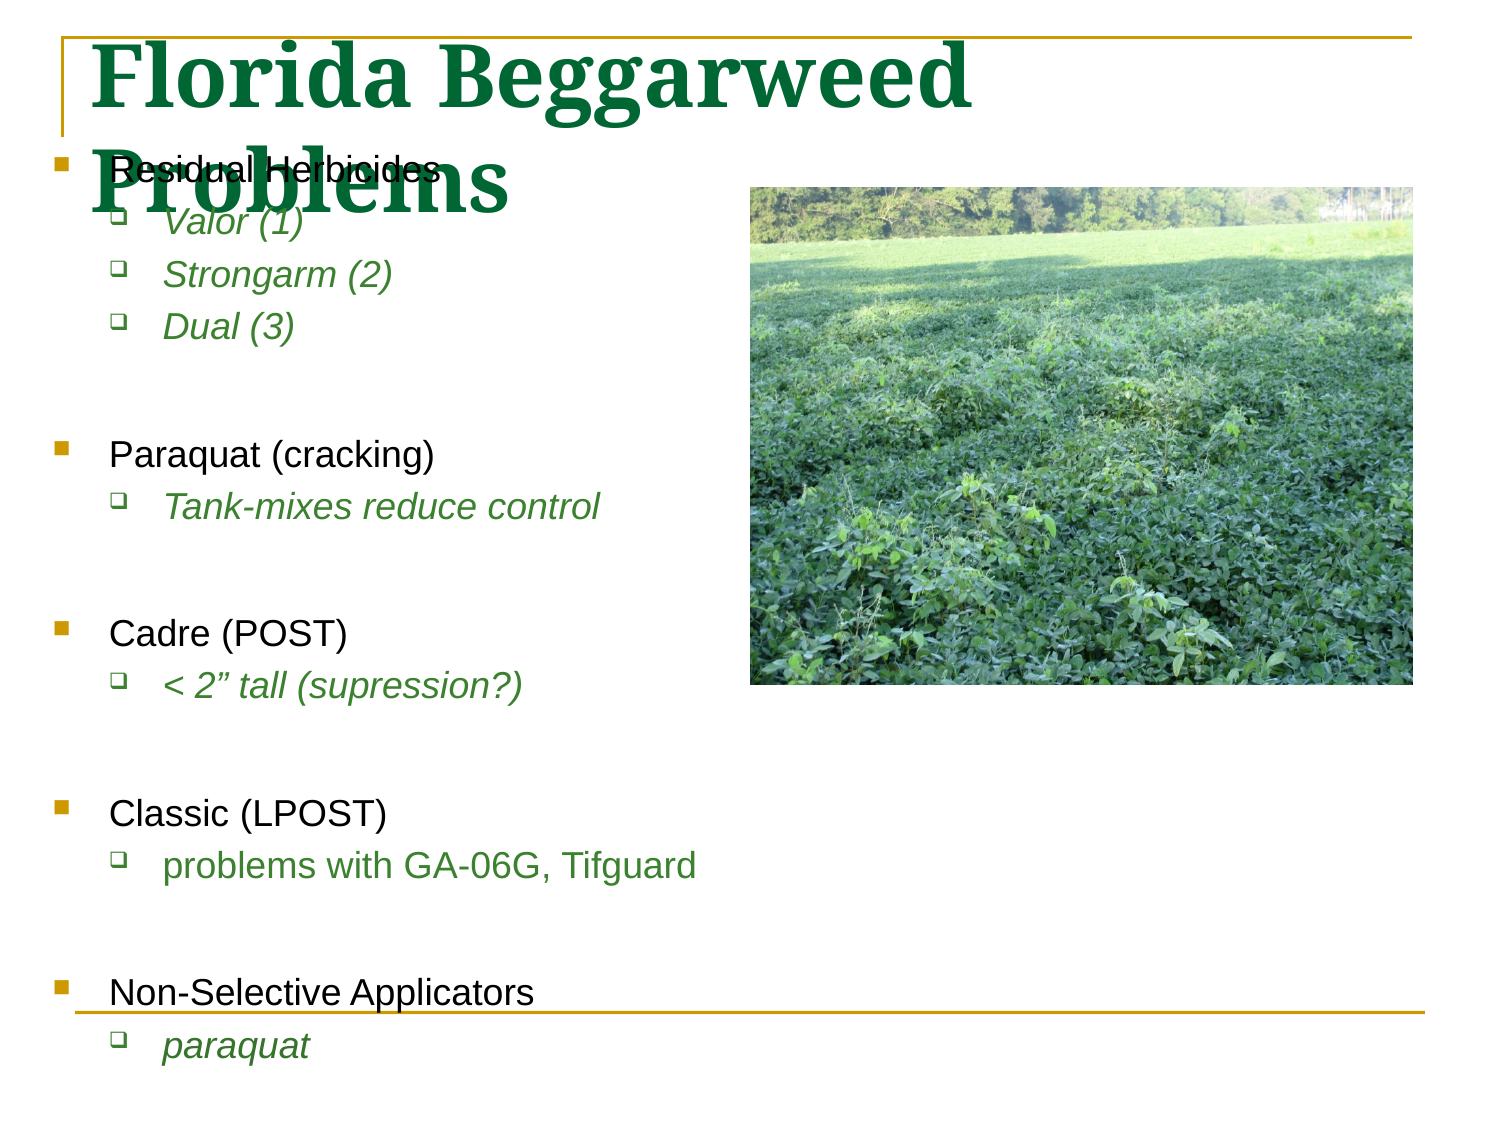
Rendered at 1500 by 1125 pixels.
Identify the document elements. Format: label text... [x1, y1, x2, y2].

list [749, 187, 1413, 685]
list Residual Herbicides Valor (1) Strongarm (2) Dual (3) Paraquat (cracking) Tank-mixes reduce control Cadre (POST) < 2” tall (supression?) Classic (LPOST) problems with GA-06G, Tifguard Non-Selective Applicators paraquat [37, 137, 813, 881]
title Florida Beggarweed Problems [74, 12, 1426, 130]
